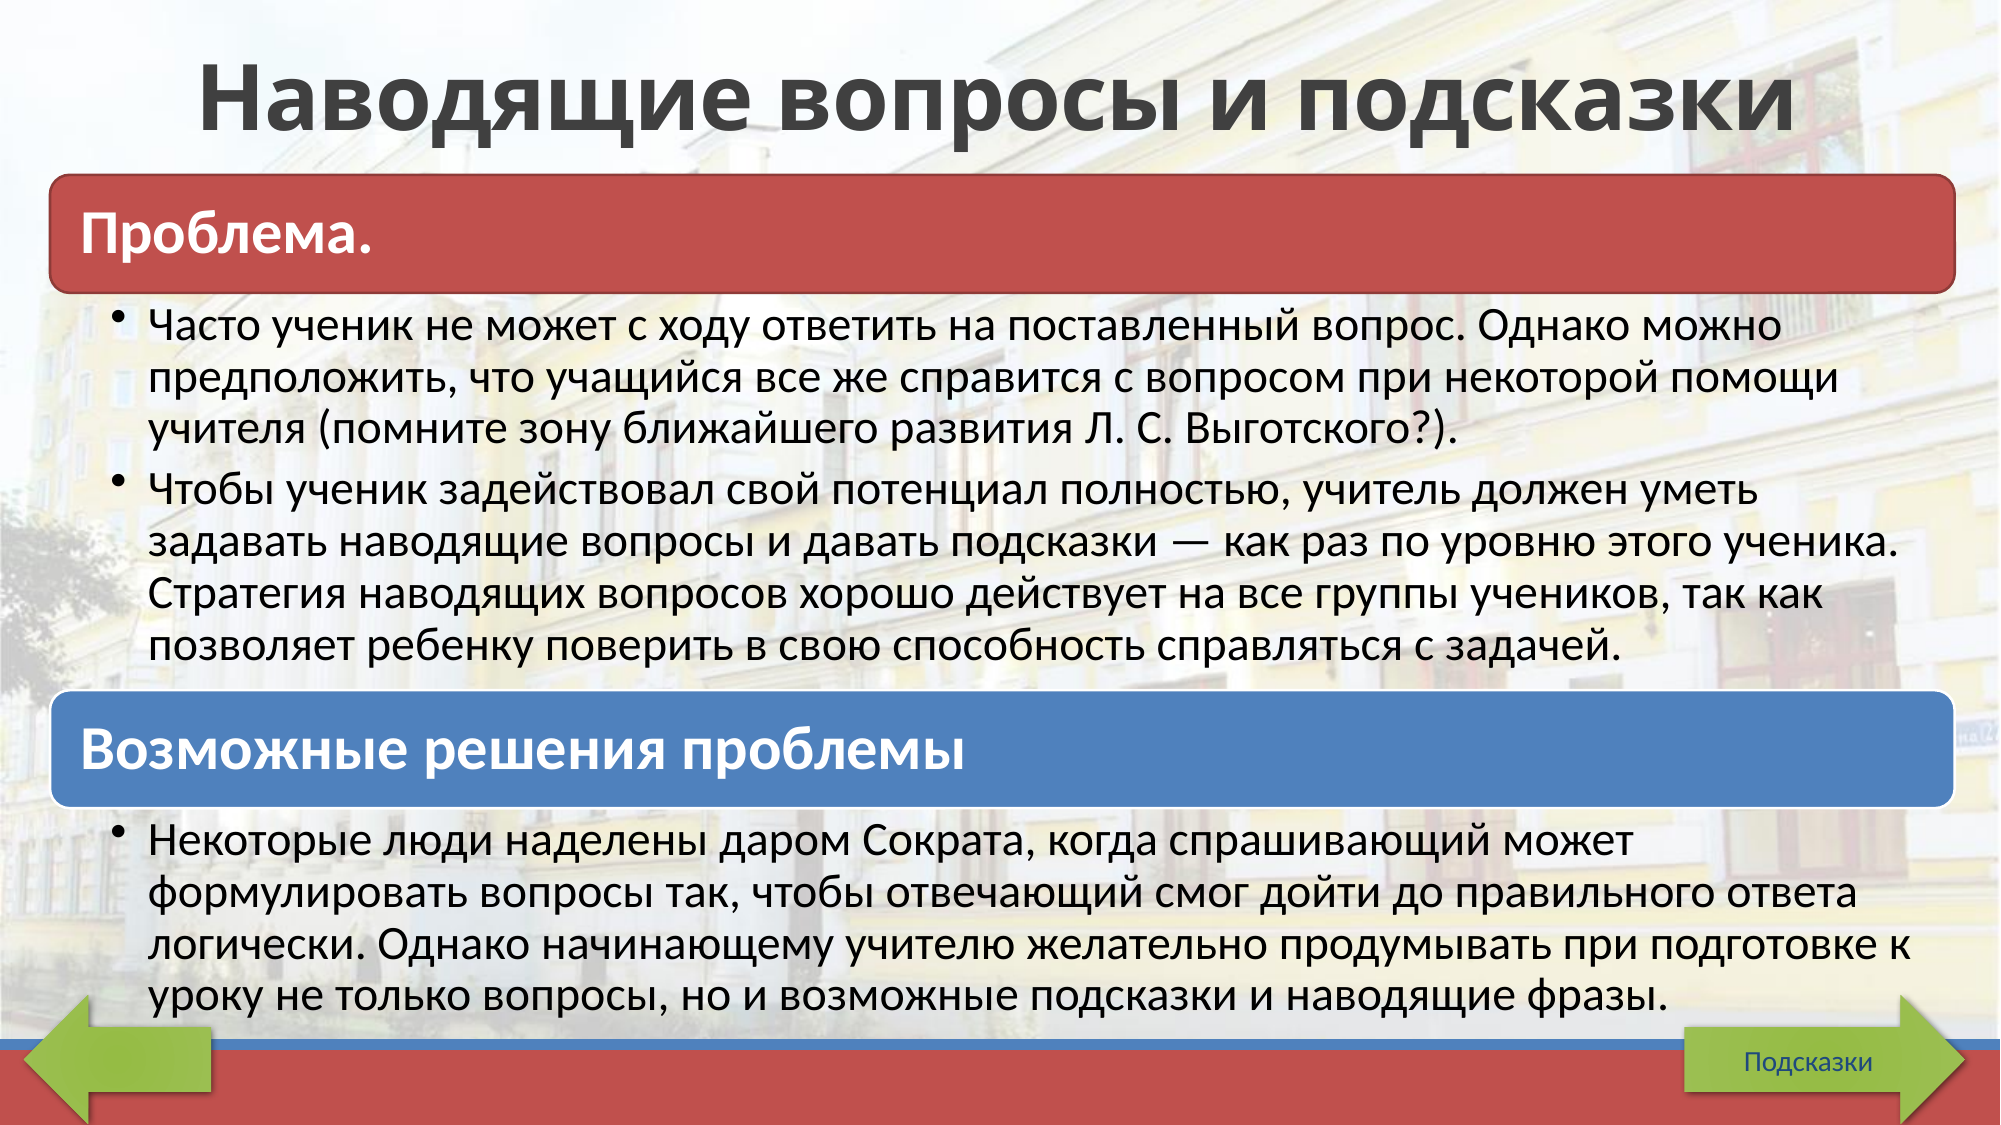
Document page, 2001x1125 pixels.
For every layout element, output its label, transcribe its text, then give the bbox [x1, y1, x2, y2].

title Наводящие вопросы и подсказки [180, 47, 1830, 153]
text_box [49, 156, 1956, 1051]
text_box Подсказки [1684, 1058, 1966, 1125]
text_box [23, 1038, 212, 1125]
picture [0, 0, 2001, 1125]
